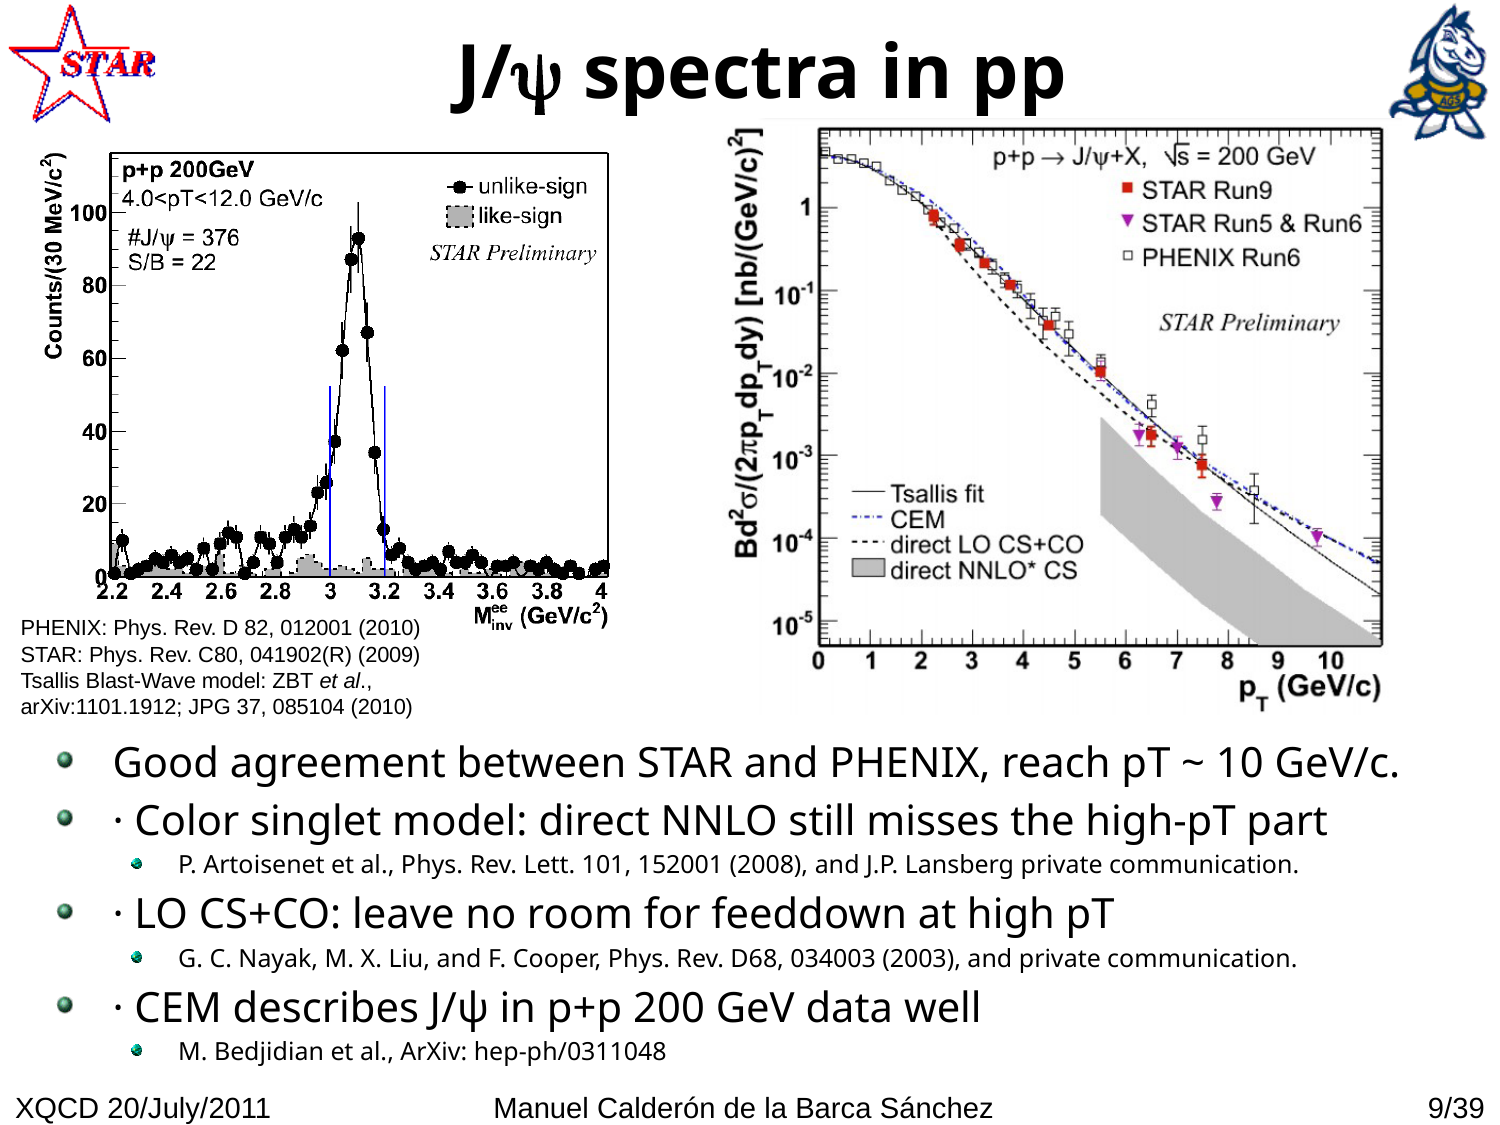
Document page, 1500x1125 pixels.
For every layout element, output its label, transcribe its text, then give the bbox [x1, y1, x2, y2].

title J/y spectra in pp [183, 0, 1341, 138]
picture [0, 0, 157, 134]
picture [131, 858, 142, 869]
slide_number 9/39 [1149, 1082, 1500, 1125]
picture [27, 148, 619, 635]
picture [56, 903, 74, 921]
picture [56, 809, 74, 828]
picture [56, 751, 74, 770]
picture [56, 996, 74, 1015]
list Good agreement between STAR and PHENIX, reach pT ~ 10 GeV/c. · Color singlet model: direct NNLO still misses the high-pT part P. Artoisenet et al., Phys. Rev. Lett. 101, 152001 (2008), and J.P. Lansberg private communication. · LO CS+CO: leave no room for feeddown at high pT G. C. Nayak, M. X. Liu, and F. Cooper, Phys. Rev. D68, 034003 (2003), and private communication. · CEM describes J/ψ in p+p 200 GeV data well M. Bedjidian et al., ArXiv: hep-ph/0311048 [41, 727, 1498, 1083]
footer Manuel Calderón de la Barca Sánchez [419, 1082, 1069, 1125]
picture [131, 1044, 142, 1056]
picture [714, 0, 1500, 722]
picture [131, 951, 142, 963]
text_box PHENIX: Phys. Rev. D 82, 012001 (2010) STAR: Phys. Rev. C80, 041902(R) (2009) Tsallis Blast-Wave model: ZBT et al., arXiv:1101.1912; JPG 37, 085104 (2010) [5, 606, 543, 727]
slide_number XQCD 20/July/2011 [0, 1082, 350, 1125]
